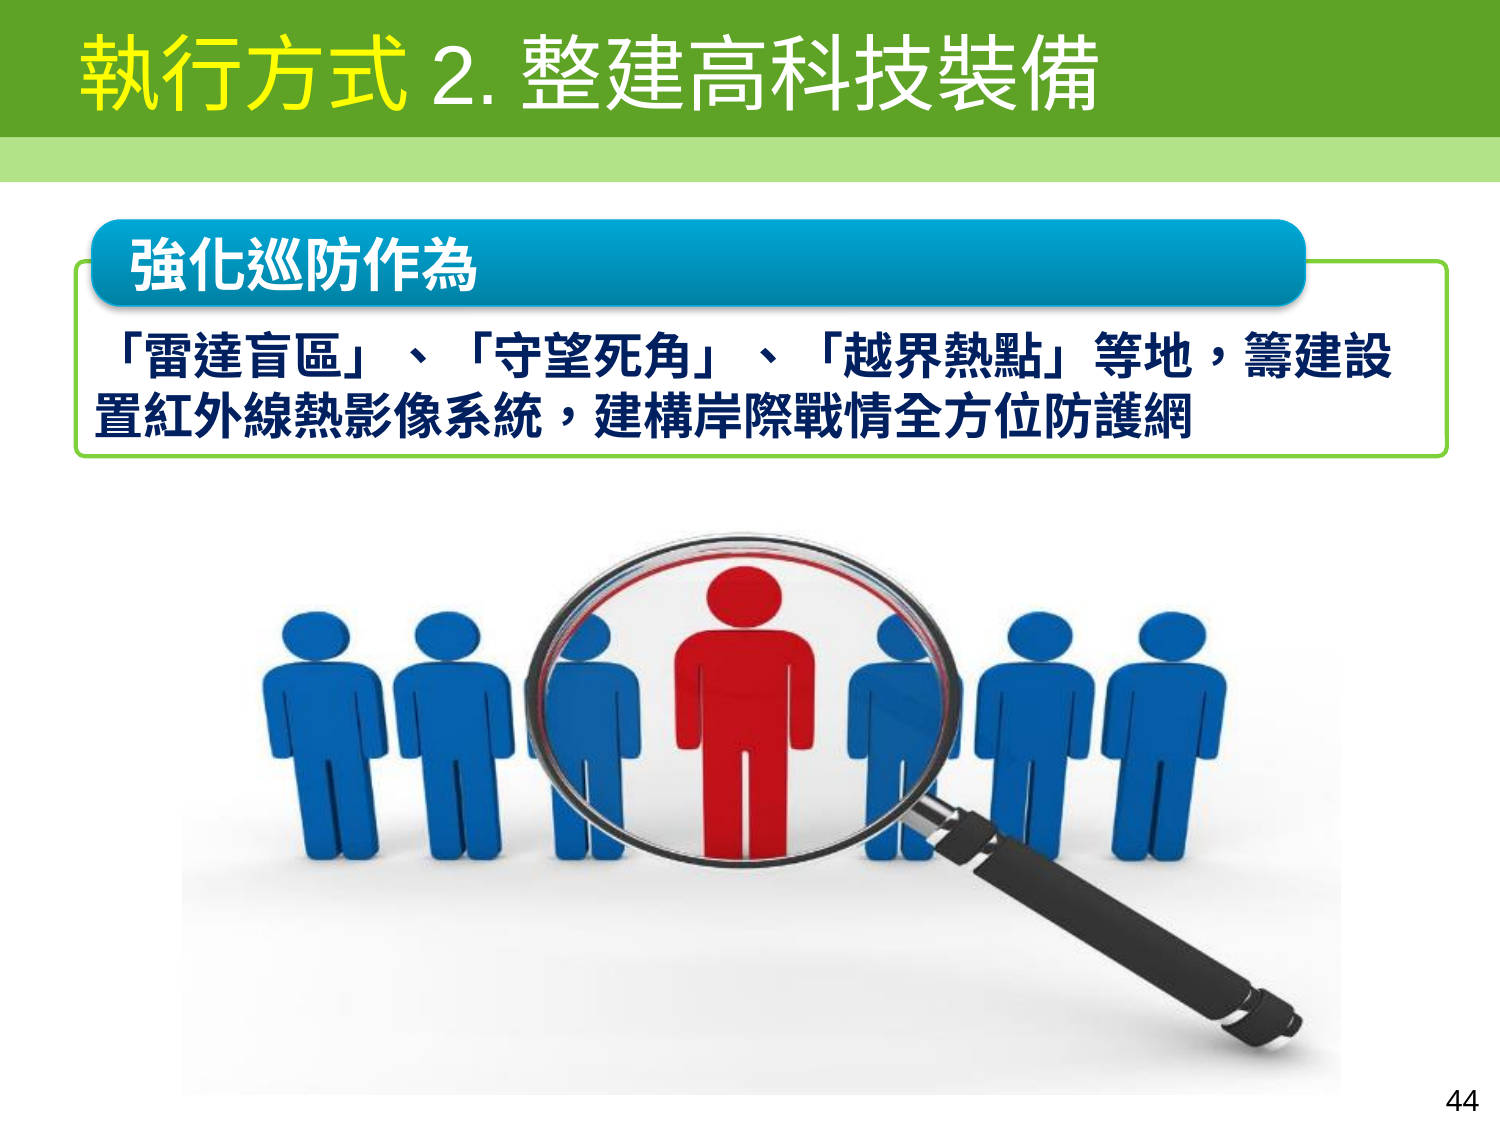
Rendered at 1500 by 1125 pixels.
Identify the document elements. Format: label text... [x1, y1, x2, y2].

slide_number 44 [1144, 1074, 1495, 1114]
title 執行方式2.整建高科技裝備 [62, 24, 1448, 118]
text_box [75, 219, 1448, 457]
picture [182, 479, 1341, 1095]
